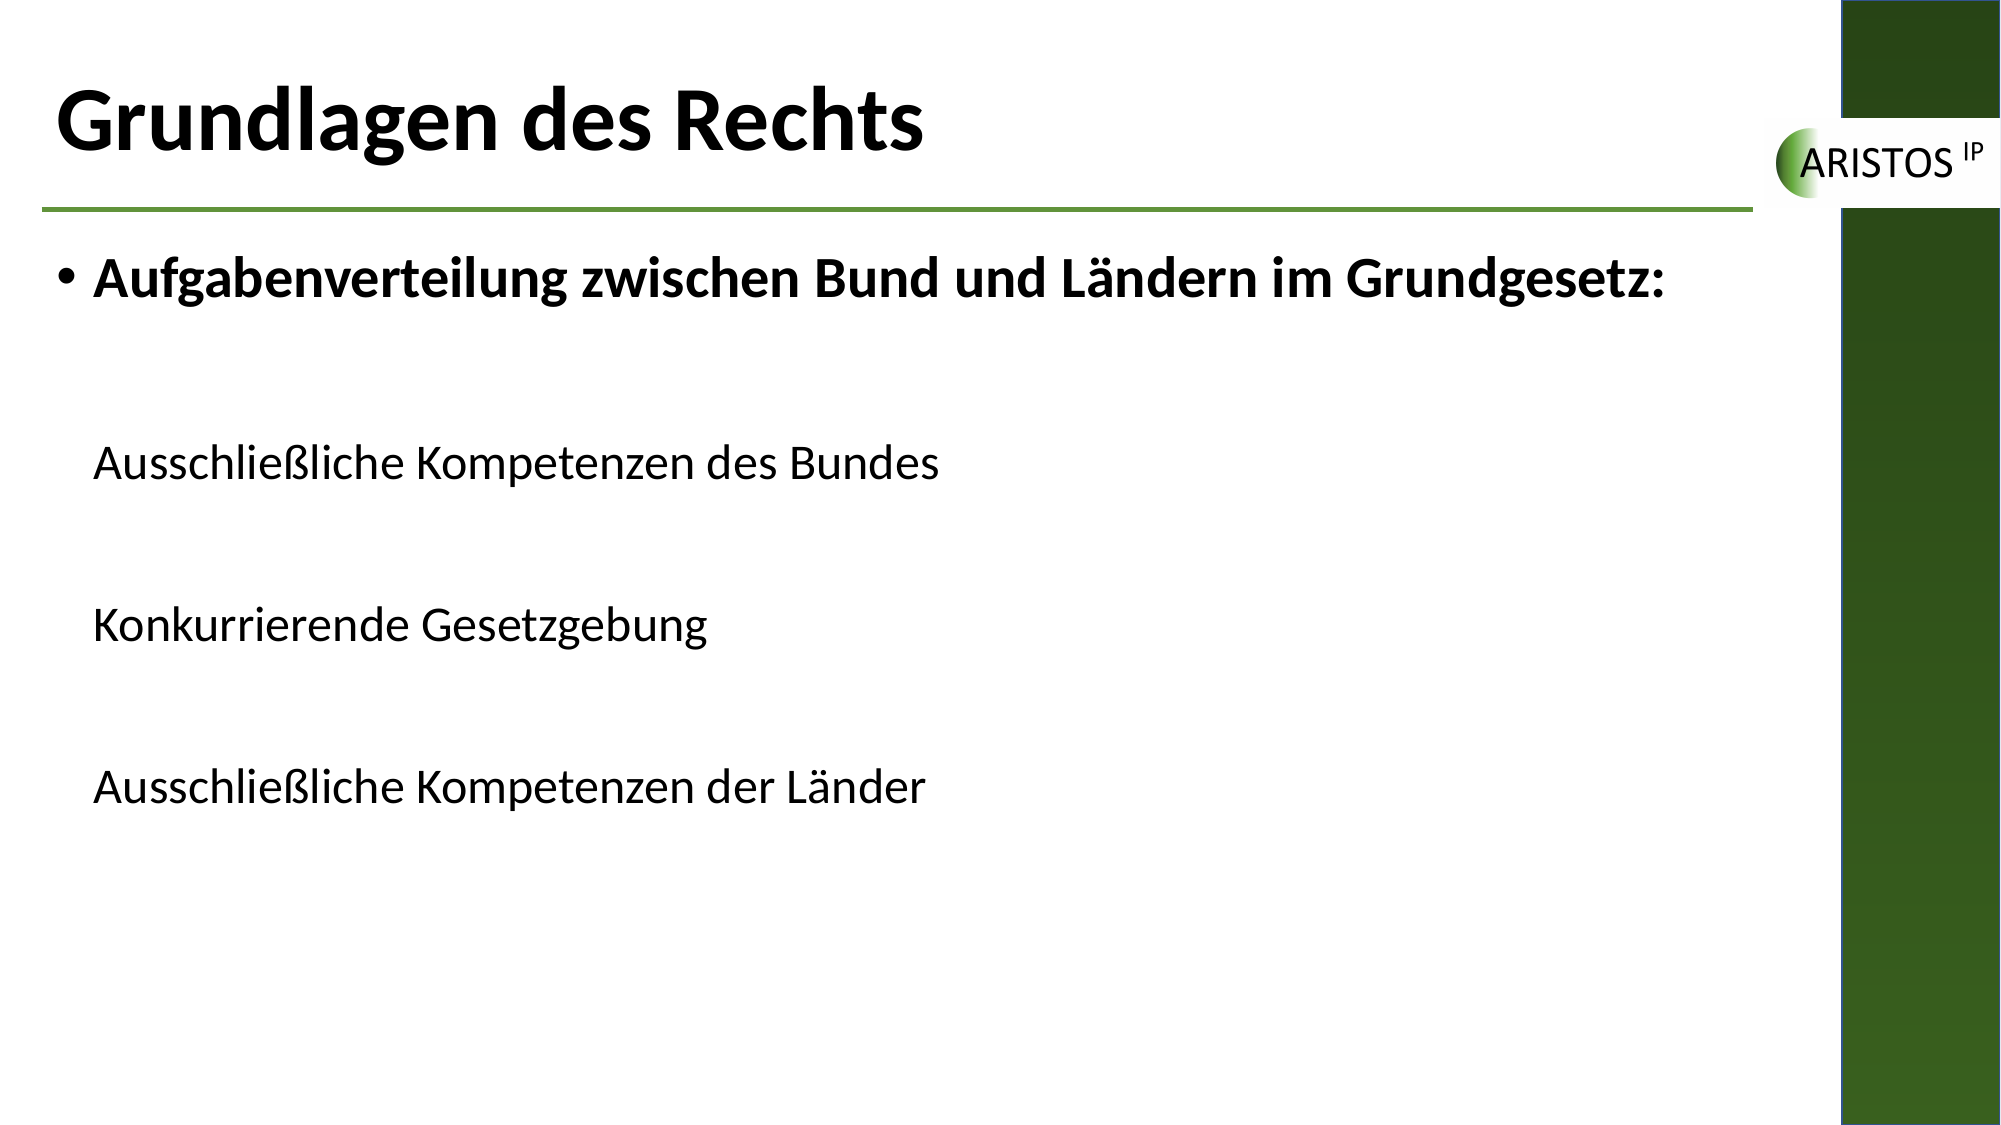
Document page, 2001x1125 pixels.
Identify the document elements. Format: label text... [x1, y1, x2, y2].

list Aufgabenverteilung zwischen Bund und Ländern im Grundgesetz: Ausschließliche Kompetenzen des Bundes Konkurrierende Gesetzgebung Ausschließliche Kompetenzen der Länder [41, 239, 1752, 1038]
picture [1764, 118, 2001, 208]
title Grundlagen des Rechts [41, 59, 1753, 183]
